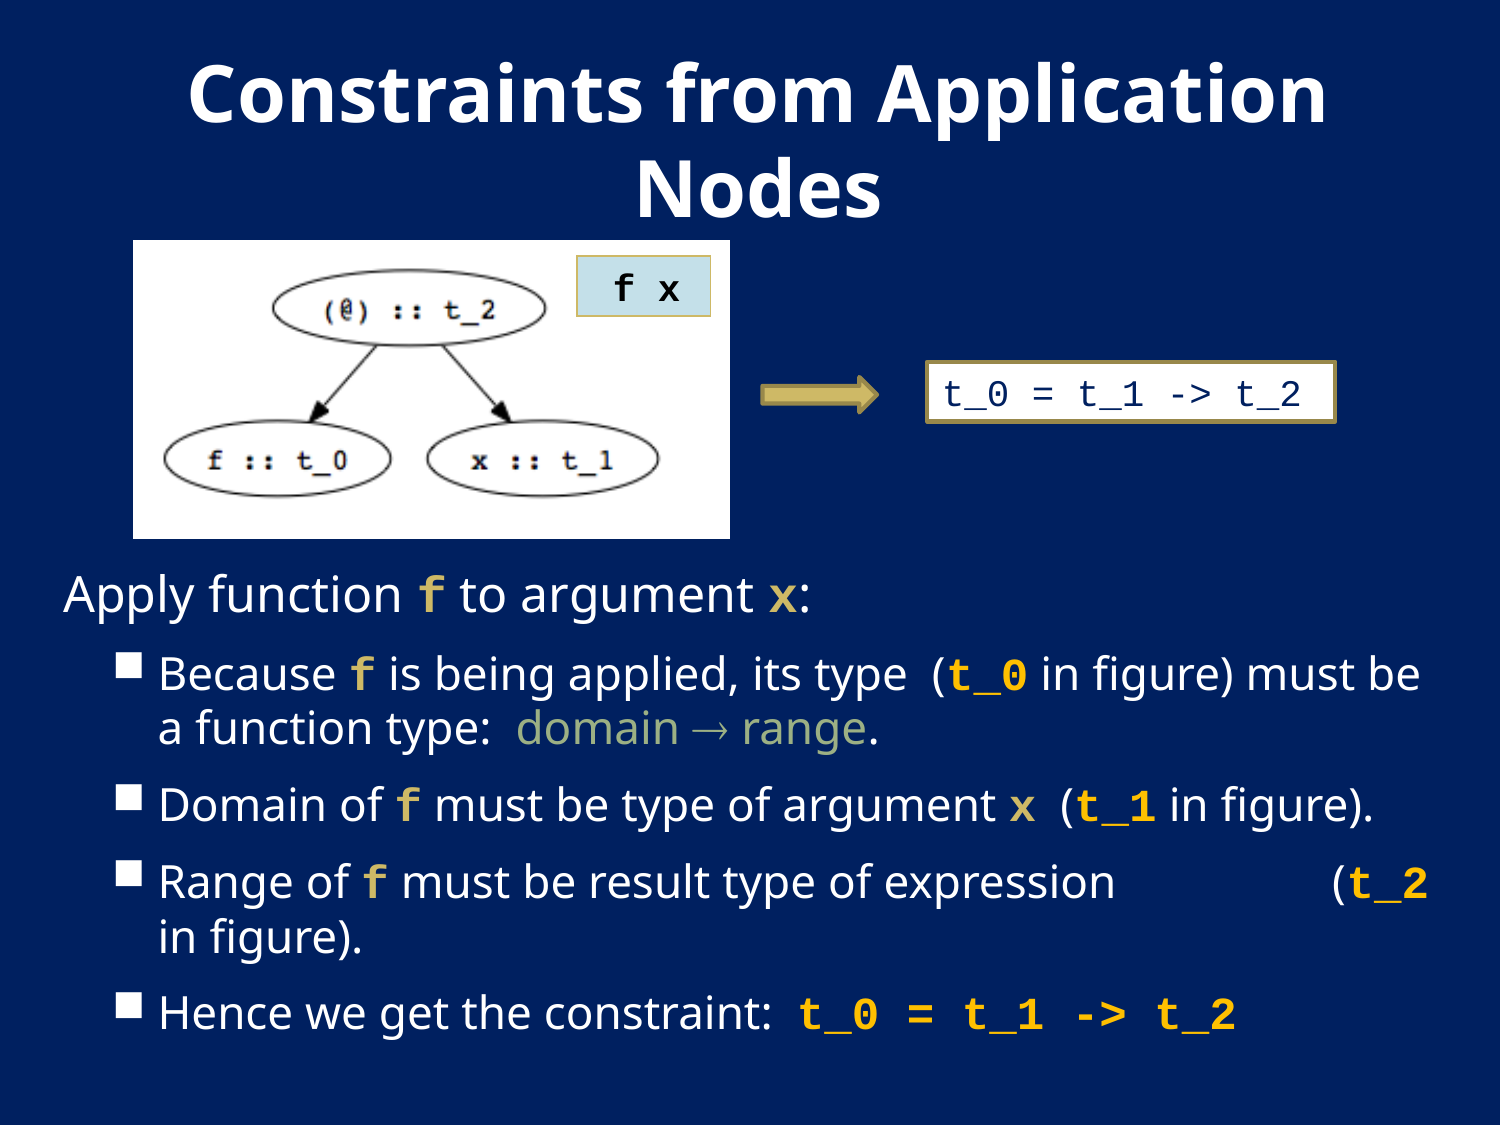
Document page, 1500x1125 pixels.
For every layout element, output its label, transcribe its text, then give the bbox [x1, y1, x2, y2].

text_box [133, 240, 730, 539]
text_box t_0 = t_1 -> t_2 [925, 360, 1337, 424]
list Apply function f to argument x: Because f is being applied, its type (t_0 in figure) must be a function type: domain  range. Domain of f must be type of argument x (t_1 in figure). Range of f must be result type of expression (t_2 in figure). Hence we get the constraint: t_0 = t_1 -> t_2 [0, 262, 1467, 1036]
text_box [773, 375, 880, 415]
title Constraints from Application Nodes [56, 45, 1461, 233]
